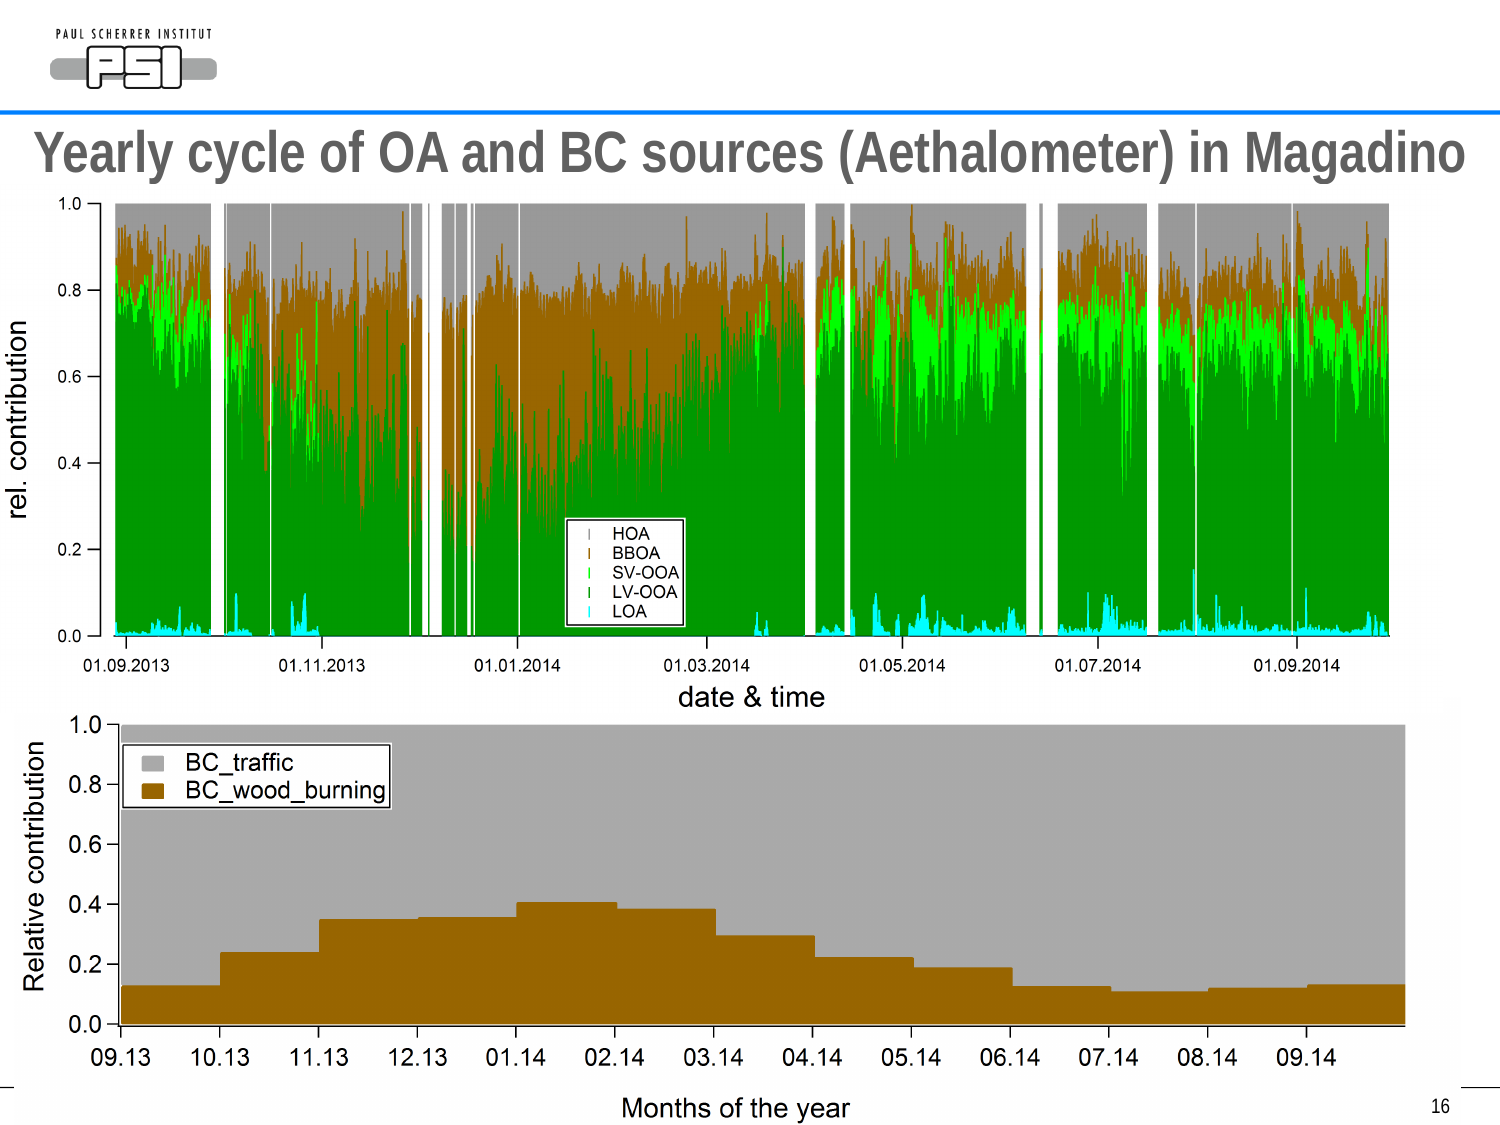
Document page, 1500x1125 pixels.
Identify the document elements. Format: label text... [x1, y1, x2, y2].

picture [50, 28, 217, 89]
picture [0, 184, 1461, 1125]
title Yearly cycle of OA and BC sources (Aethalometer) in Magadino [33, 113, 1500, 303]
